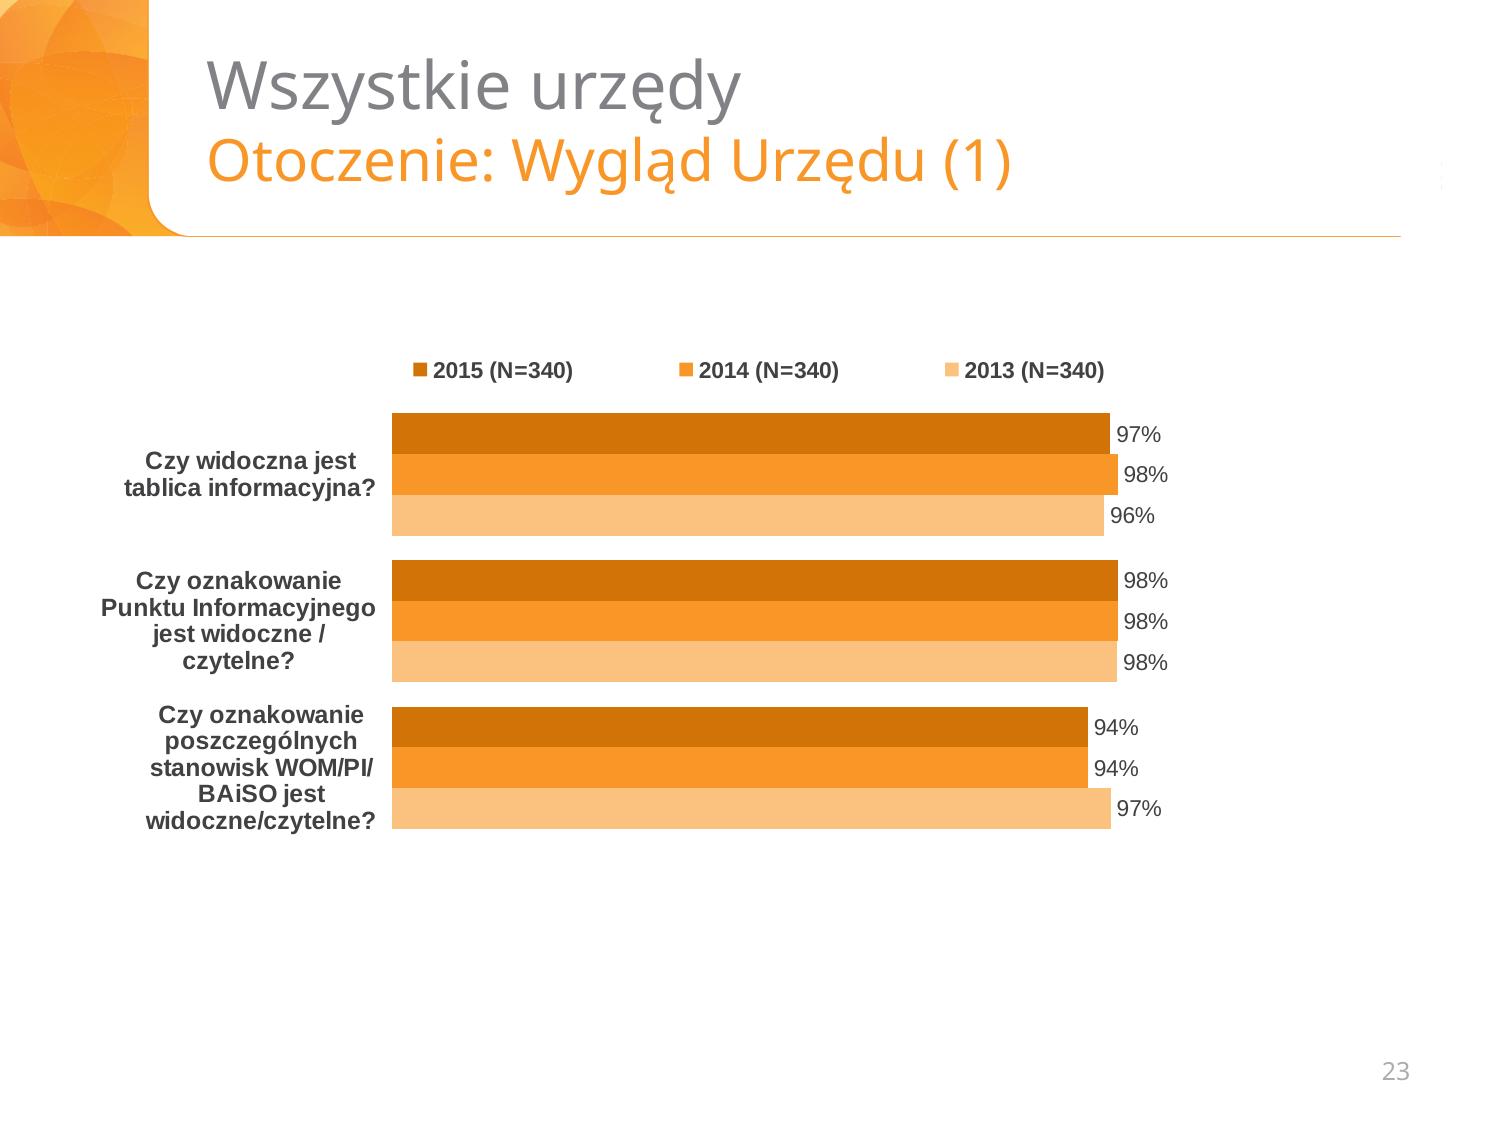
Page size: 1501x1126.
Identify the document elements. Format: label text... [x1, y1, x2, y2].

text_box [125, 337, 1375, 512]
picture [0, 0, 147, 237]
slide_number 23 [1075, 1042, 1426, 1103]
title Wszystkie urzędy Otoczenie: Wygląd Urzędu (1) [147, 0, 1442, 237]
chart [100, 396, 1341, 989]
